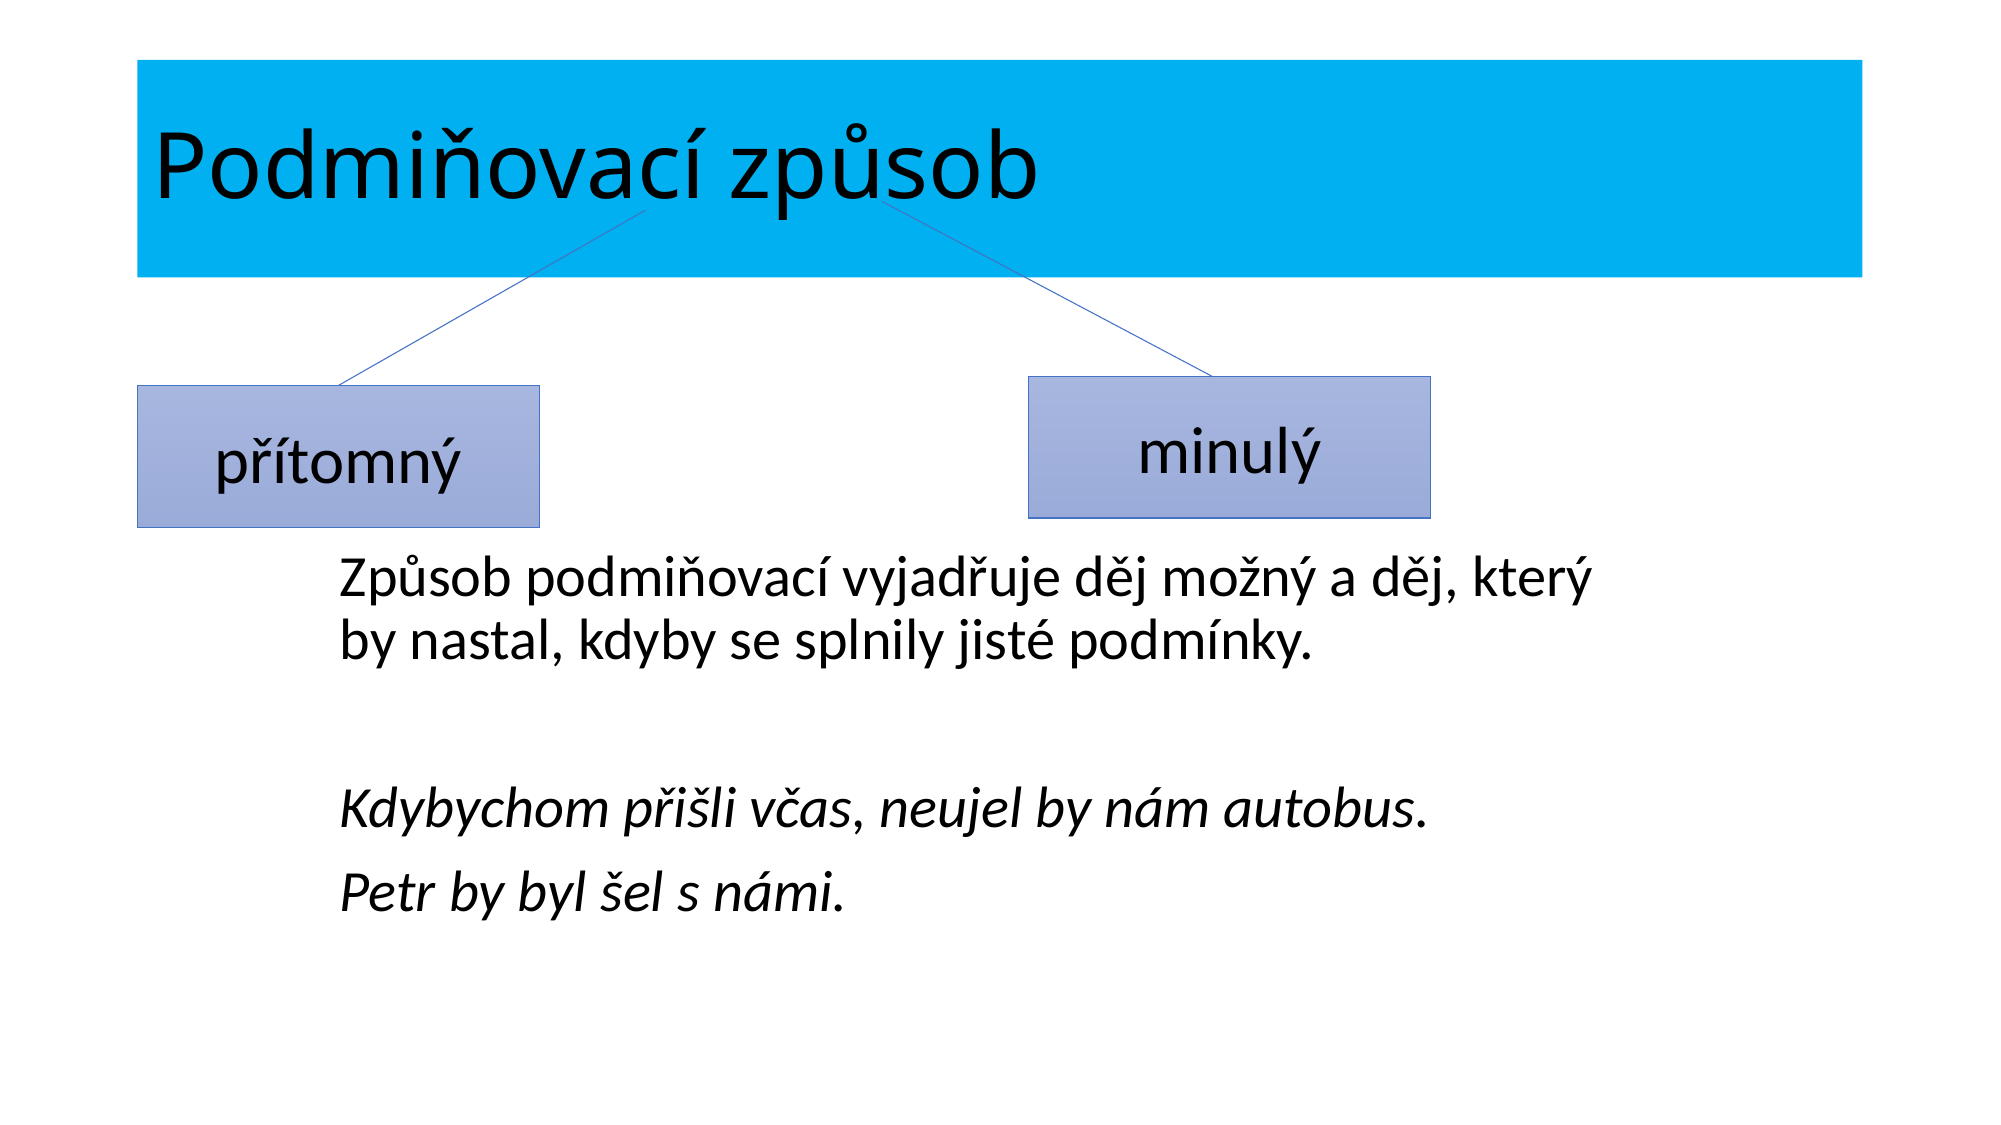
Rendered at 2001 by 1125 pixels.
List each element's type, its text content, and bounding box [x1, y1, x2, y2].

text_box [338, 210, 646, 386]
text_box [881, 201, 1213, 377]
text_box přítomný [137, 385, 540, 528]
text_box minulý [1028, 376, 1431, 519]
list Způsob podmiňovací vyjadřuje děj možný a děj, který by nastal, kdyby se splnily jisté podmínky. Kdybychom přišli včas, neujel by nám autobus. Petr by byl šel s námi. [324, 538, 1675, 1005]
title Podmiňovací způsob [137, 59, 1863, 278]
